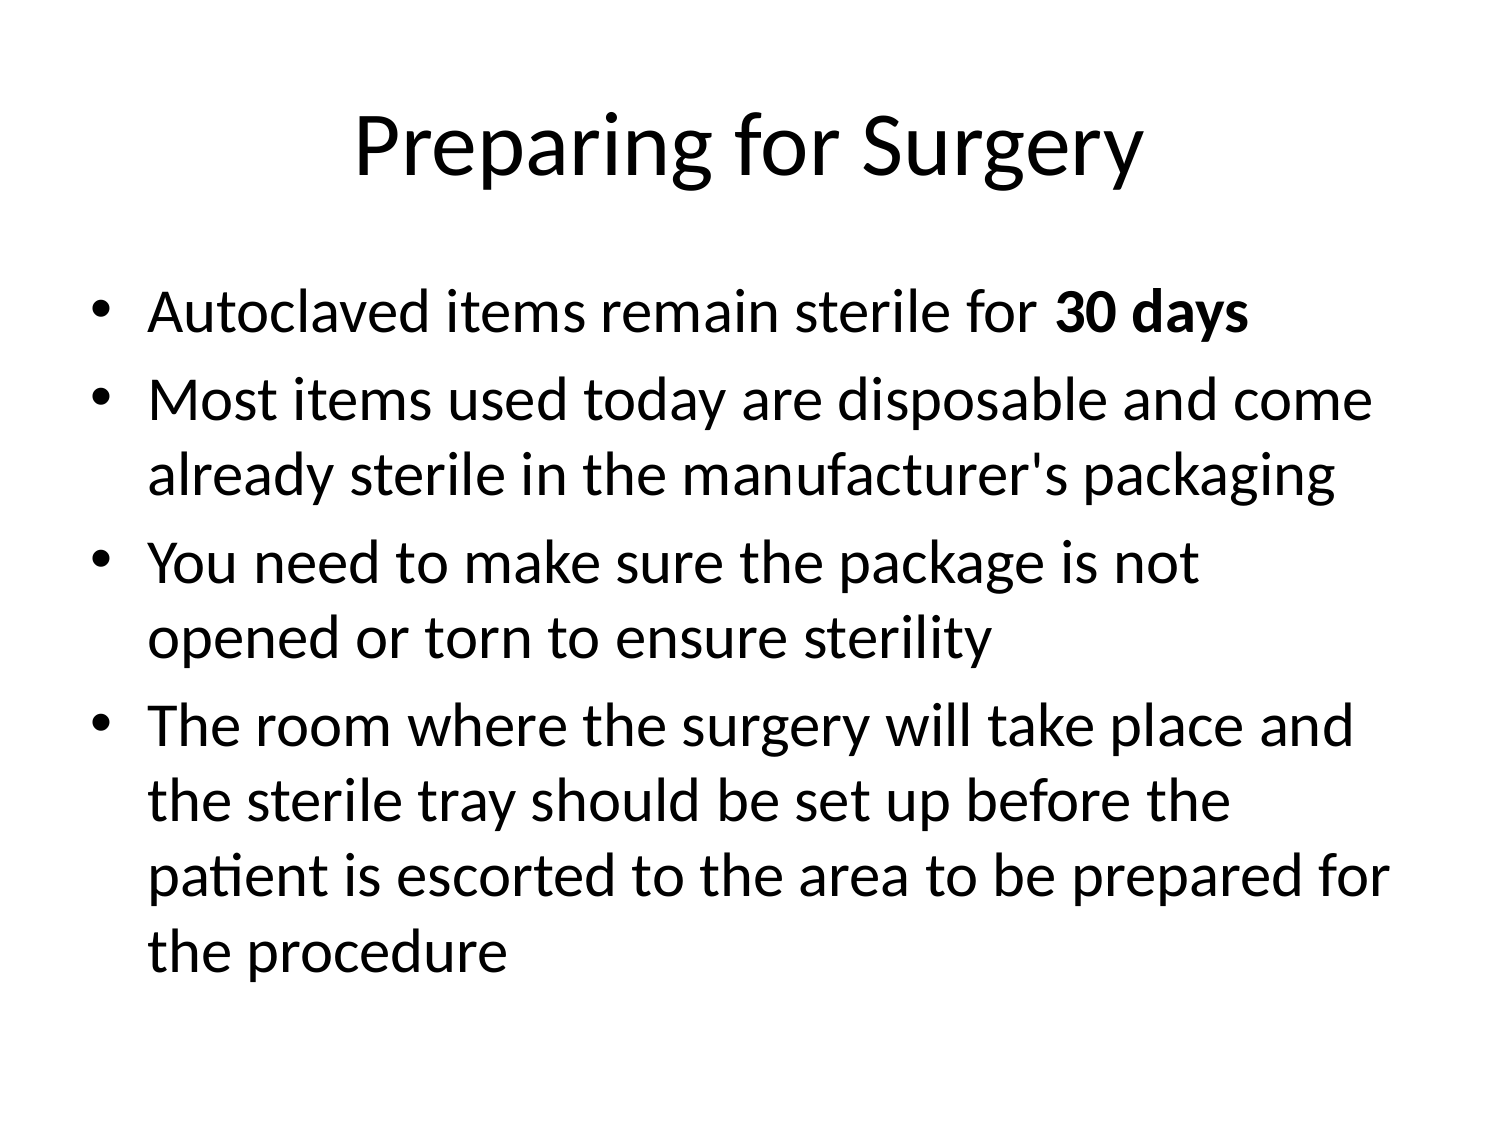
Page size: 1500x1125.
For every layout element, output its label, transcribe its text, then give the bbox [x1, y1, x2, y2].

list Autoclaved items remain sterile for 30 days Most items used today are disposable and come already sterile in the manufacturer's packaging You need to make sure the package is not opened or torn to ensure sterility The room where the surgery will take place and the sterile tray should be set up before the patient is escorted to the area to be prepared for the procedure [75, 262, 1425, 1005]
title Preparing for Surgery [75, 45, 1425, 233]
